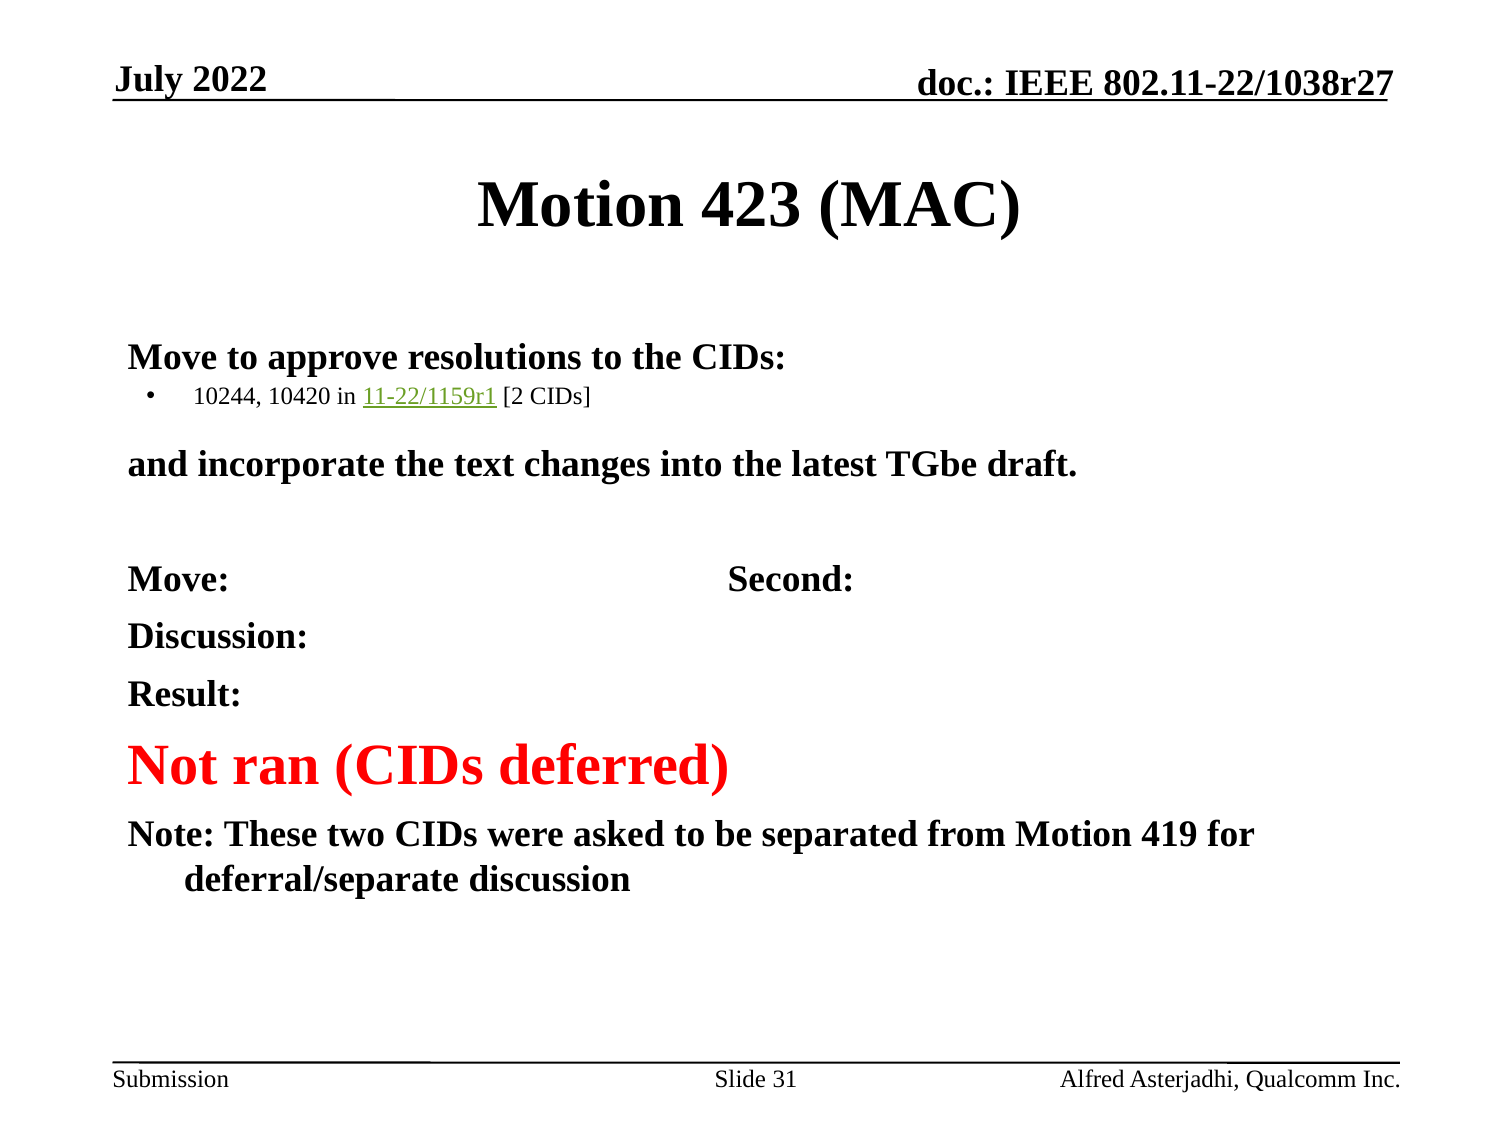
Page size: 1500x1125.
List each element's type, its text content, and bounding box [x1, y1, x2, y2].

slide_number Slide 31 [712, 1061, 800, 1123]
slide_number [114, 54, 423, 100]
list Move to approve resolutions to the CIDs: 10244, 10420 in 11-22/1159r1 [2 CIDs] and incorporate the text changes into the latest TGbe draft. Move: Second: Discussion: Result: Not ran (CIDs deferred) Note: These two CIDs were asked to be separated from Motion 419 for deferral/separate discussion [112, 324, 1388, 1000]
footer Alfred Asterjadhi, Qualcomm Inc. [878, 1061, 1402, 1093]
title Motion 423 (MAC) [112, 112, 1388, 288]
